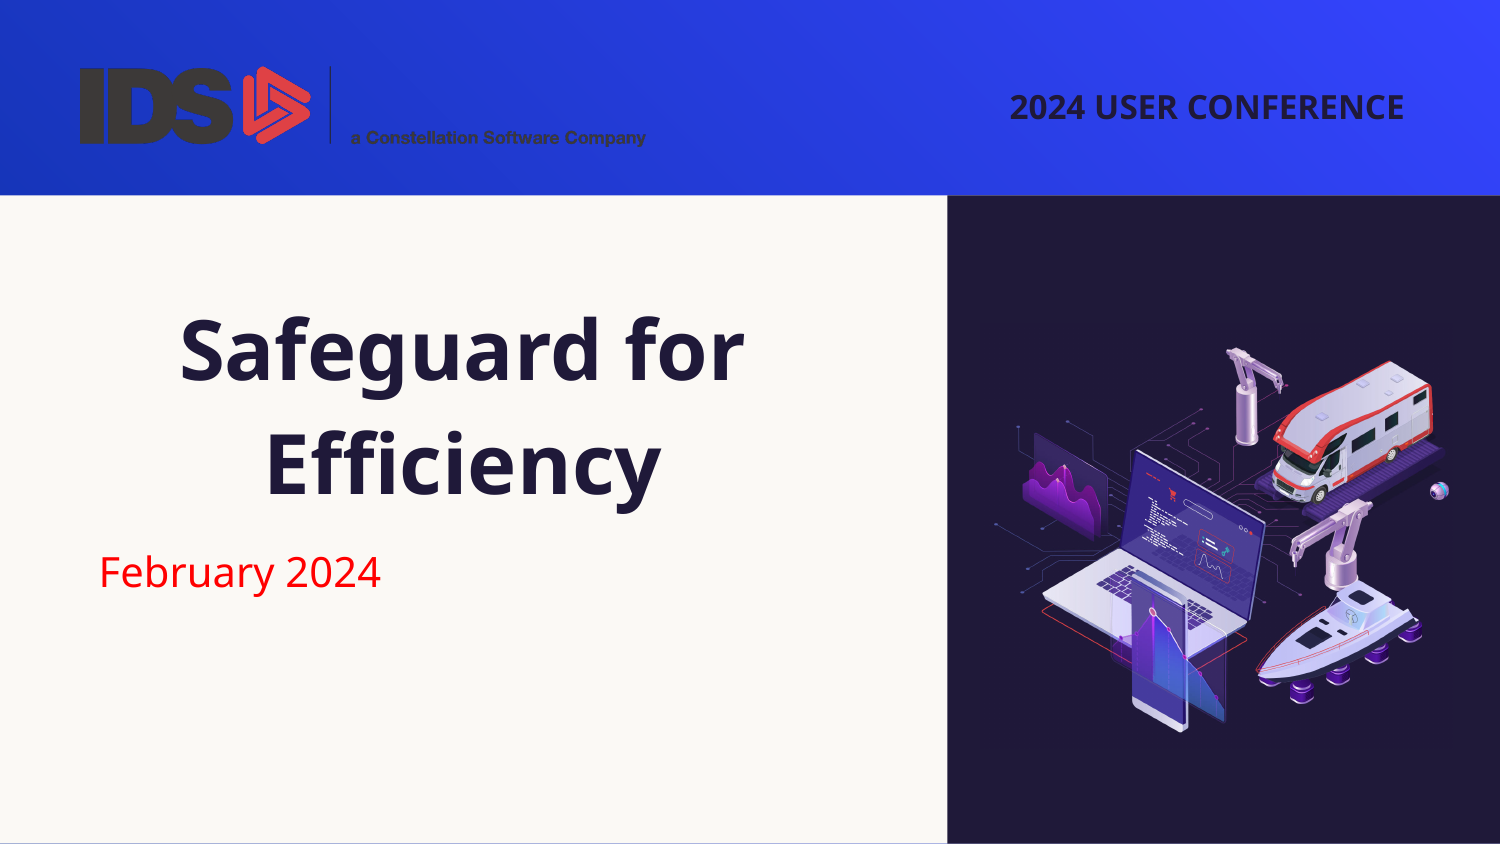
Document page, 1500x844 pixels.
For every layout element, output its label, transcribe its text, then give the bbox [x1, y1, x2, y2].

picture [80, 66, 646, 147]
list Safeguard for Efficiency [80, 281, 828, 511]
picture [980, 323, 1453, 749]
list February 2024 [80, 538, 828, 661]
